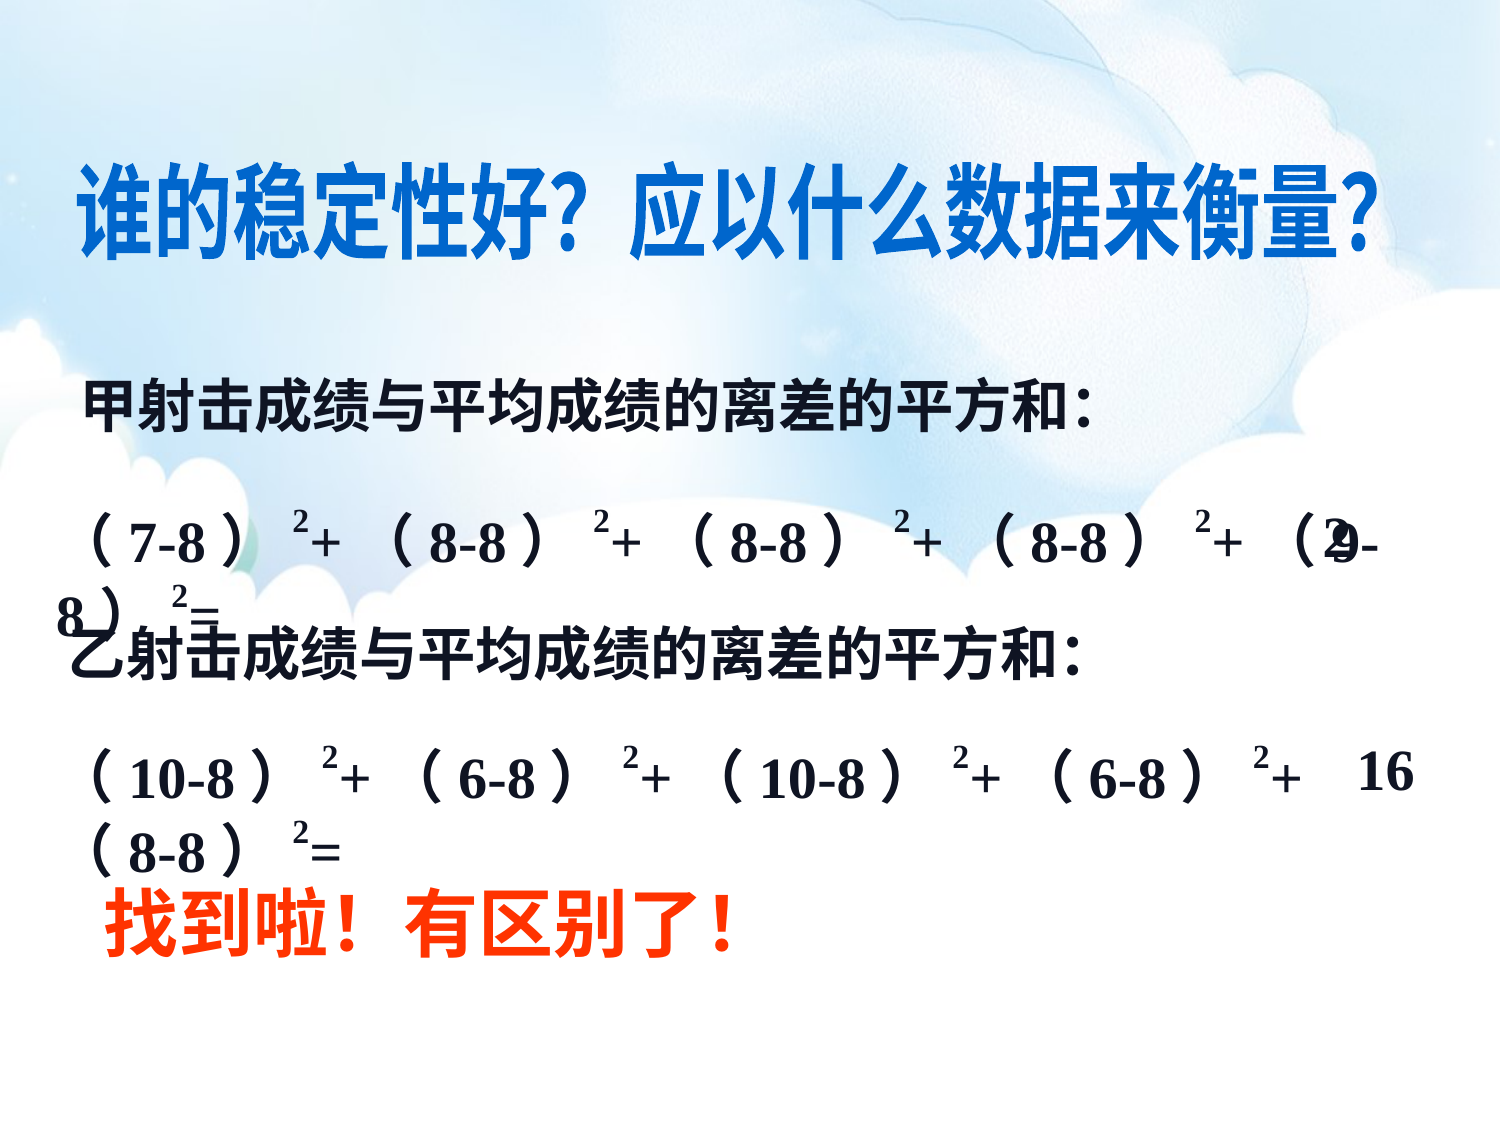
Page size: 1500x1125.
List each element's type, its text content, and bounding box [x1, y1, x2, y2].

text_box （10-8）2+（6-8）2+（10-8）2+（6-8）2+（8-8）2= [41, 727, 1429, 892]
text_box 2 [1293, 491, 1381, 577]
picture [0, 0, 1500, 1125]
text_box （7-8）2+（8-8）2+（8-8）2+（8-8）2+（9-8）2= [41, 491, 1429, 656]
text_box 甲射击成绩与平均成绩的离差的平方和： [64, 361, 1211, 447]
text_box 乙射击成绩与平均成绩的离差的平方和： [53, 609, 1235, 695]
text_box 16 [1316, 724, 1455, 810]
text_box 找到啦！有区别了！ [88, 869, 1064, 975]
